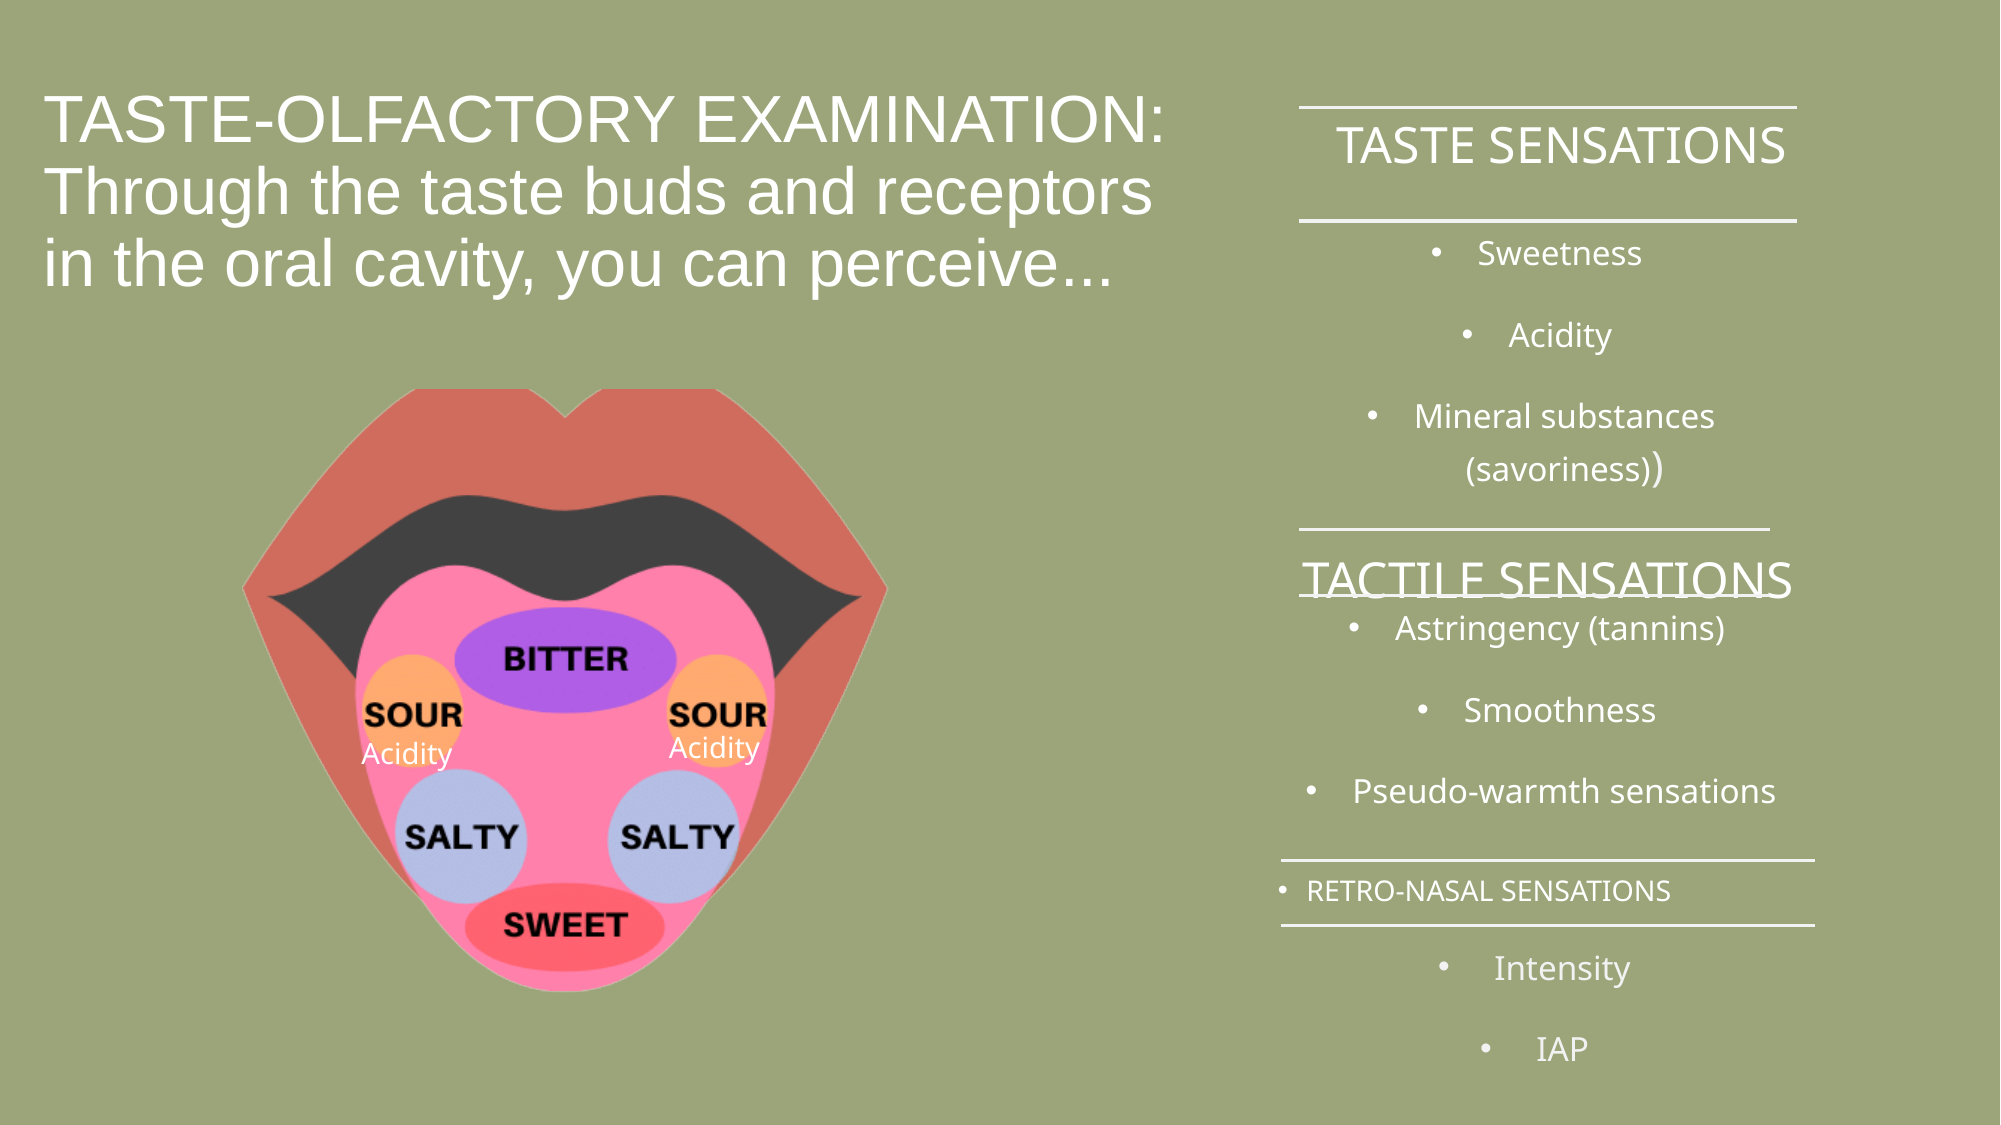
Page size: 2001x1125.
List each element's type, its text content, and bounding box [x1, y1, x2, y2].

text_box [0, 0, 2000, 1125]
text_box Intensity IAP [1265, 935, 1804, 1076]
text_box Astringency (tannins) Smoothness Pseudo-warmth sensations [1266, 595, 1816, 818]
text_box RETRO-NASAL SENSATIONS [1277, 869, 1816, 935]
text_box TACTILE SENSATIONS [1280, 542, 1816, 595]
list TASTE SENSATIONS [1333, 115, 1791, 219]
picture [216, 389, 963, 1014]
text_box Sweetness Acidity Mineral substances (savoriness)) [1266, 221, 1816, 498]
title TASTE-OLFACTORY EXAMINATION: Through the taste buds and receptors in the oral cavity, you can perceive... [43, 34, 1189, 301]
